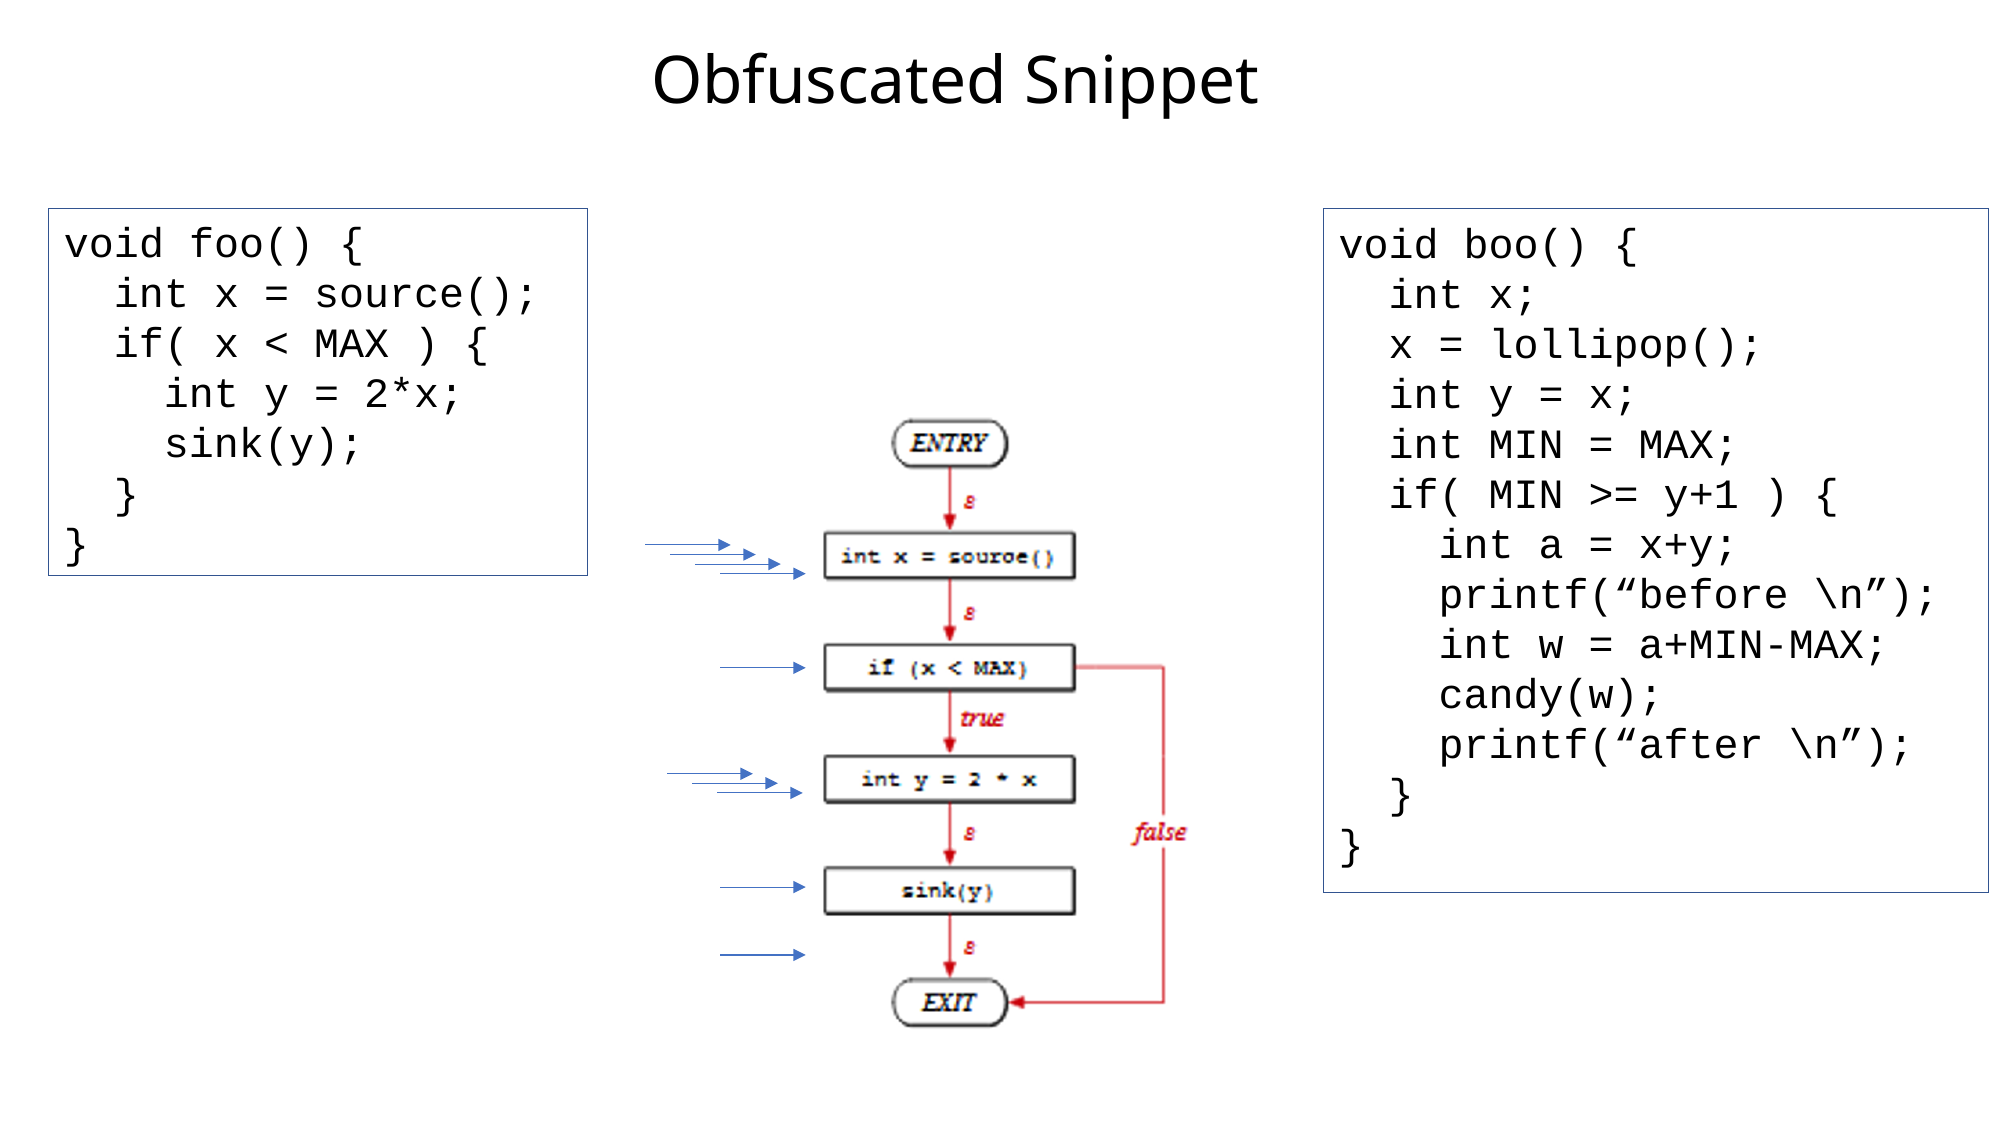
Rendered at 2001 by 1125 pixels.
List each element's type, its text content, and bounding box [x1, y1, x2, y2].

text_box void boo() { int x; x = lollipop(); int y = x; int MIN = MAX; if( MIN >= y+1 ) { int a = x+y; printf(“before \n”); int w = a+MIN-MAX; candy(w); printf(“after \n”); } } [1323, 208, 1989, 893]
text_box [666, 773, 803, 793]
list void foo() { int x = source(); if( x < MAX ) { int y = 2*x; sink(y); } } [48, 208, 588, 576]
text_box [644, 544, 806, 574]
picture [805, 412, 1195, 1037]
title Obfuscated Snippet [635, 33, 1276, 133]
